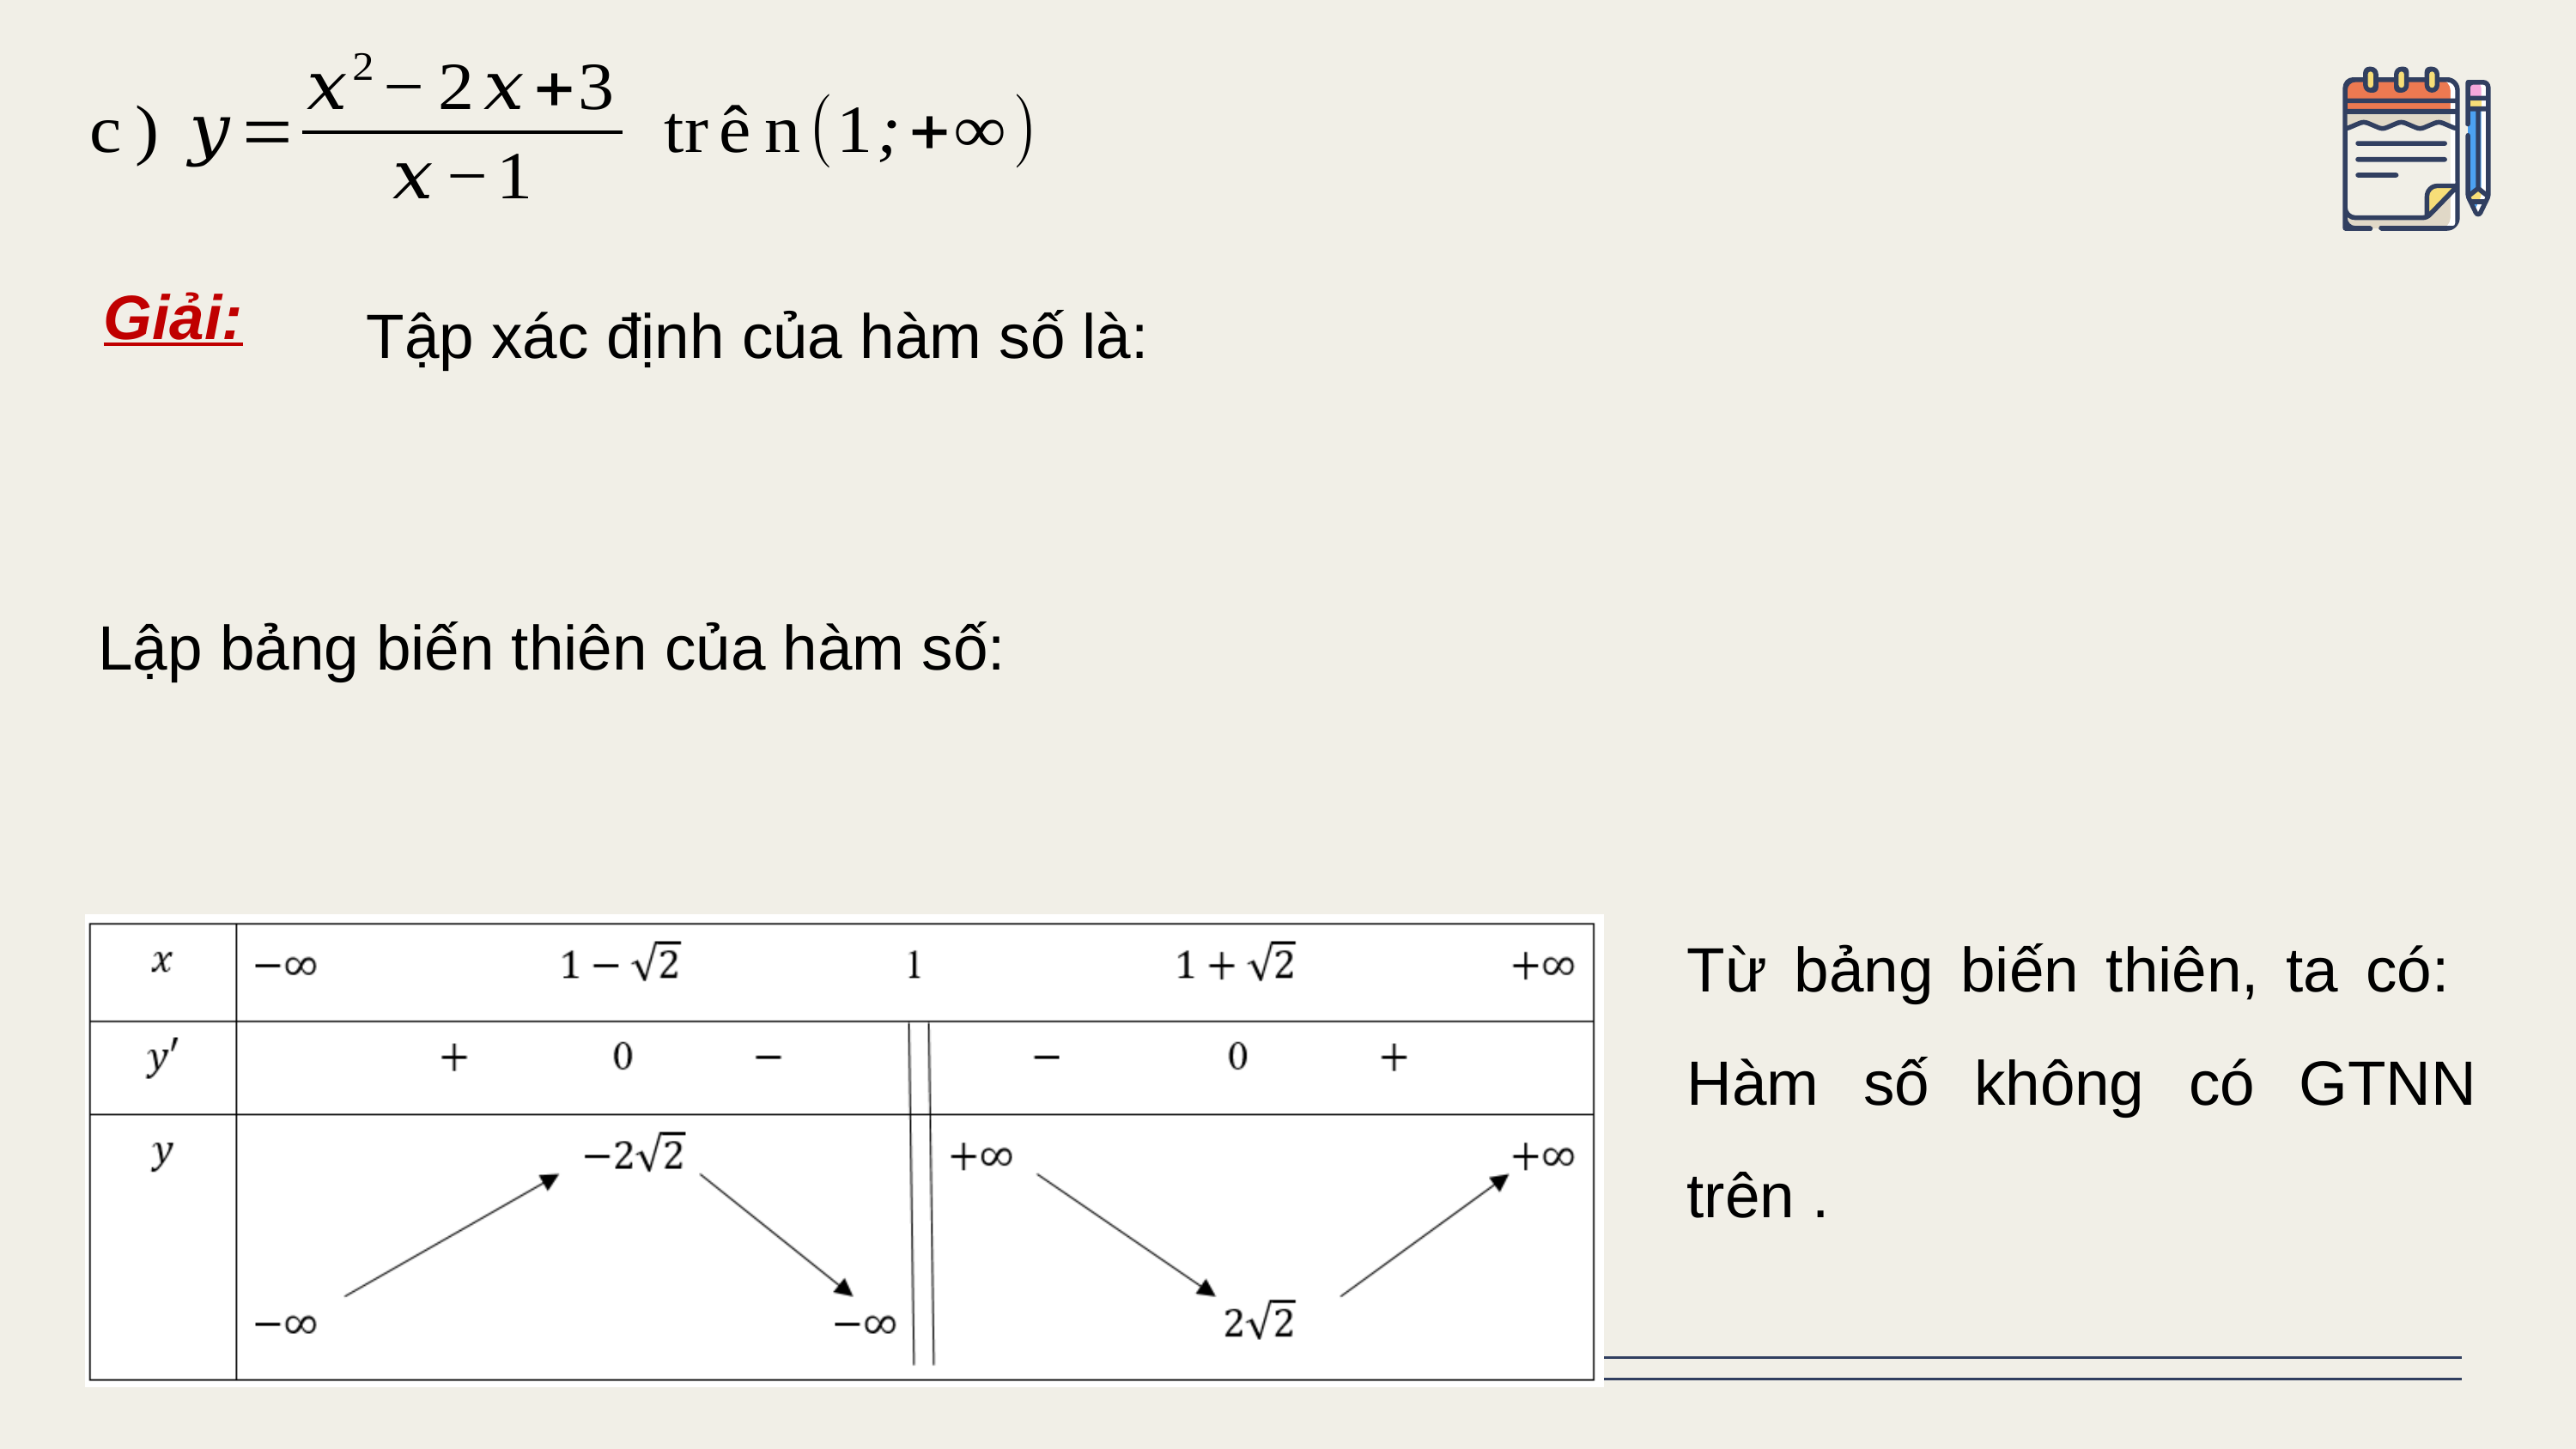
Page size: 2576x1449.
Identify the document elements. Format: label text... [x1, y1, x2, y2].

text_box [2342, 66, 2491, 231]
picture [85, 914, 1604, 1388]
text_box Giải: [90, 270, 256, 359]
